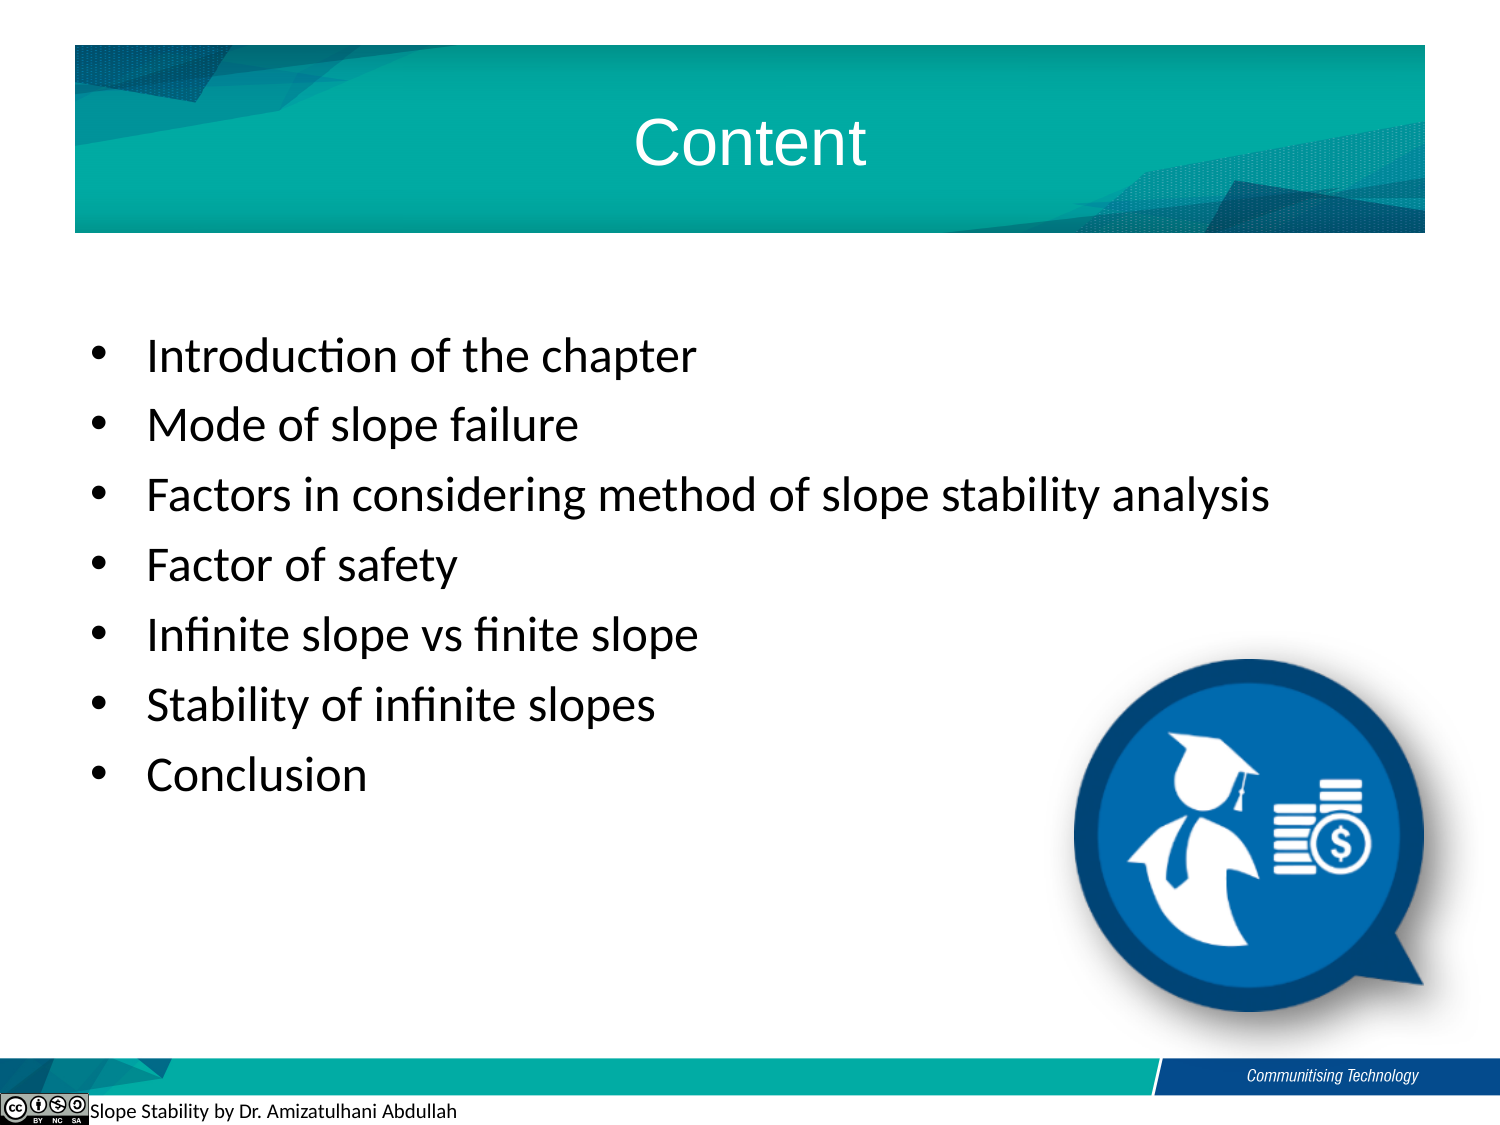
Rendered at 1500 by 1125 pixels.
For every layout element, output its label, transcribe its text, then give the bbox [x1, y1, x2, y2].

title Content [75, 45, 1425, 233]
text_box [0, 1093, 692, 1125]
list Introduction of the chapter Mode of slope failure Factors in considering method of slope stability analysis Factor of safety Infinite slope vs finite slope Stability of infinite slopes Conclusion [75, 314, 1425, 910]
picture [0, 0, 1500, 1125]
